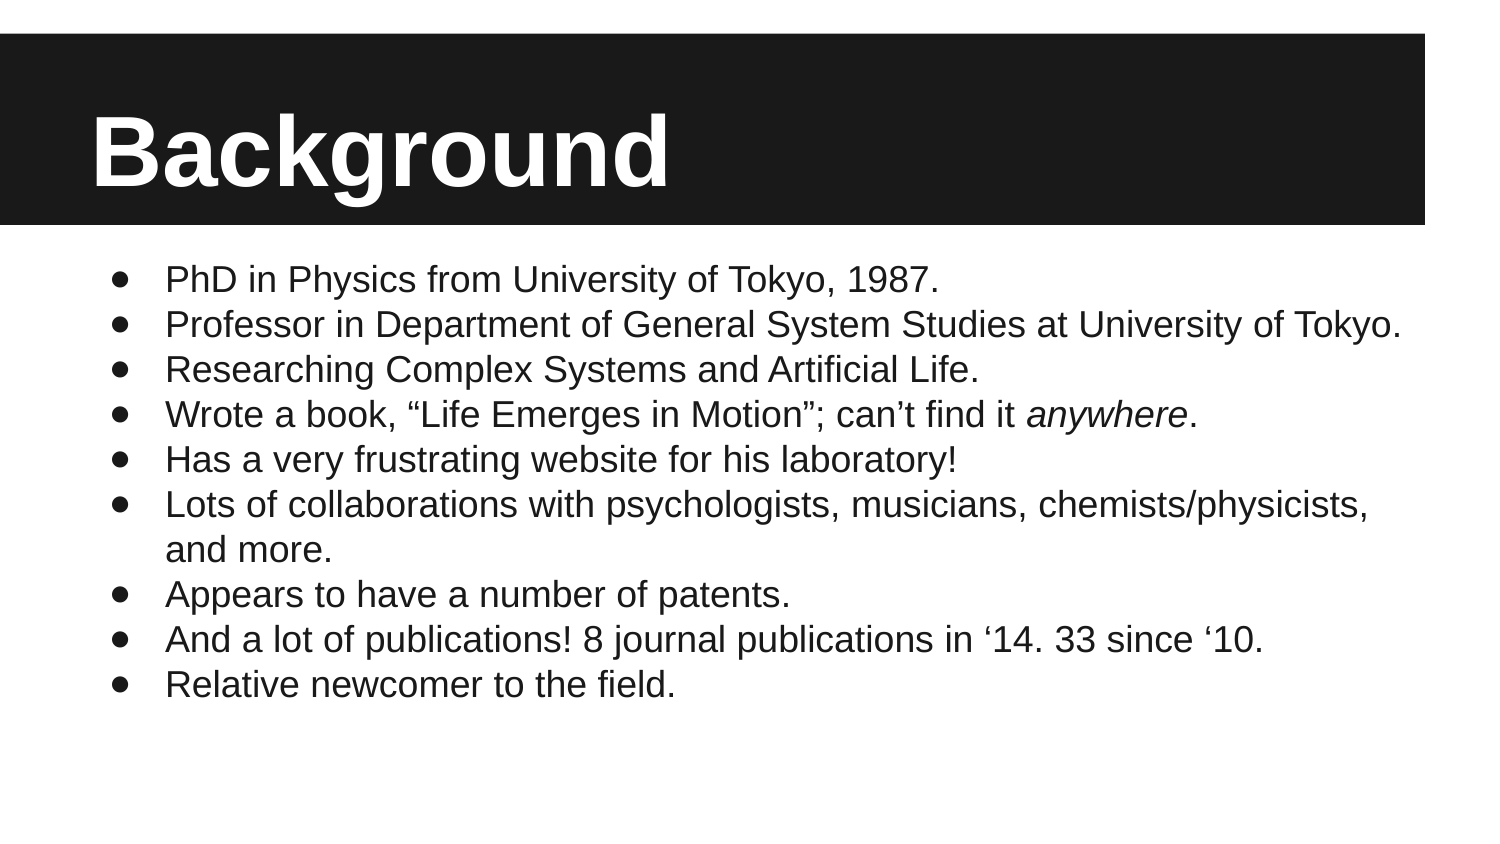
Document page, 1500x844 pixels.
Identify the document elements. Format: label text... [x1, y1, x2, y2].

list PhD in Physics from University of Tokyo, 1987. Professor in Department of General System Studies at University of Tokyo. Researching Complex Systems and Artificial Life. Wrote a book, “Life Emerges in Motion”; can’t find it anywhere. Has a very frustrating website for his laboratory! Lots of collaborations with psychologists, musicians, chemists/physicists, and more. Appears to have a number of patents. And a lot of publications! 8 journal publications in ‘14. 33 since ‘10. Relative newcomer to the field. [75, 239, 1425, 808]
title Background [75, 33, 1425, 221]
